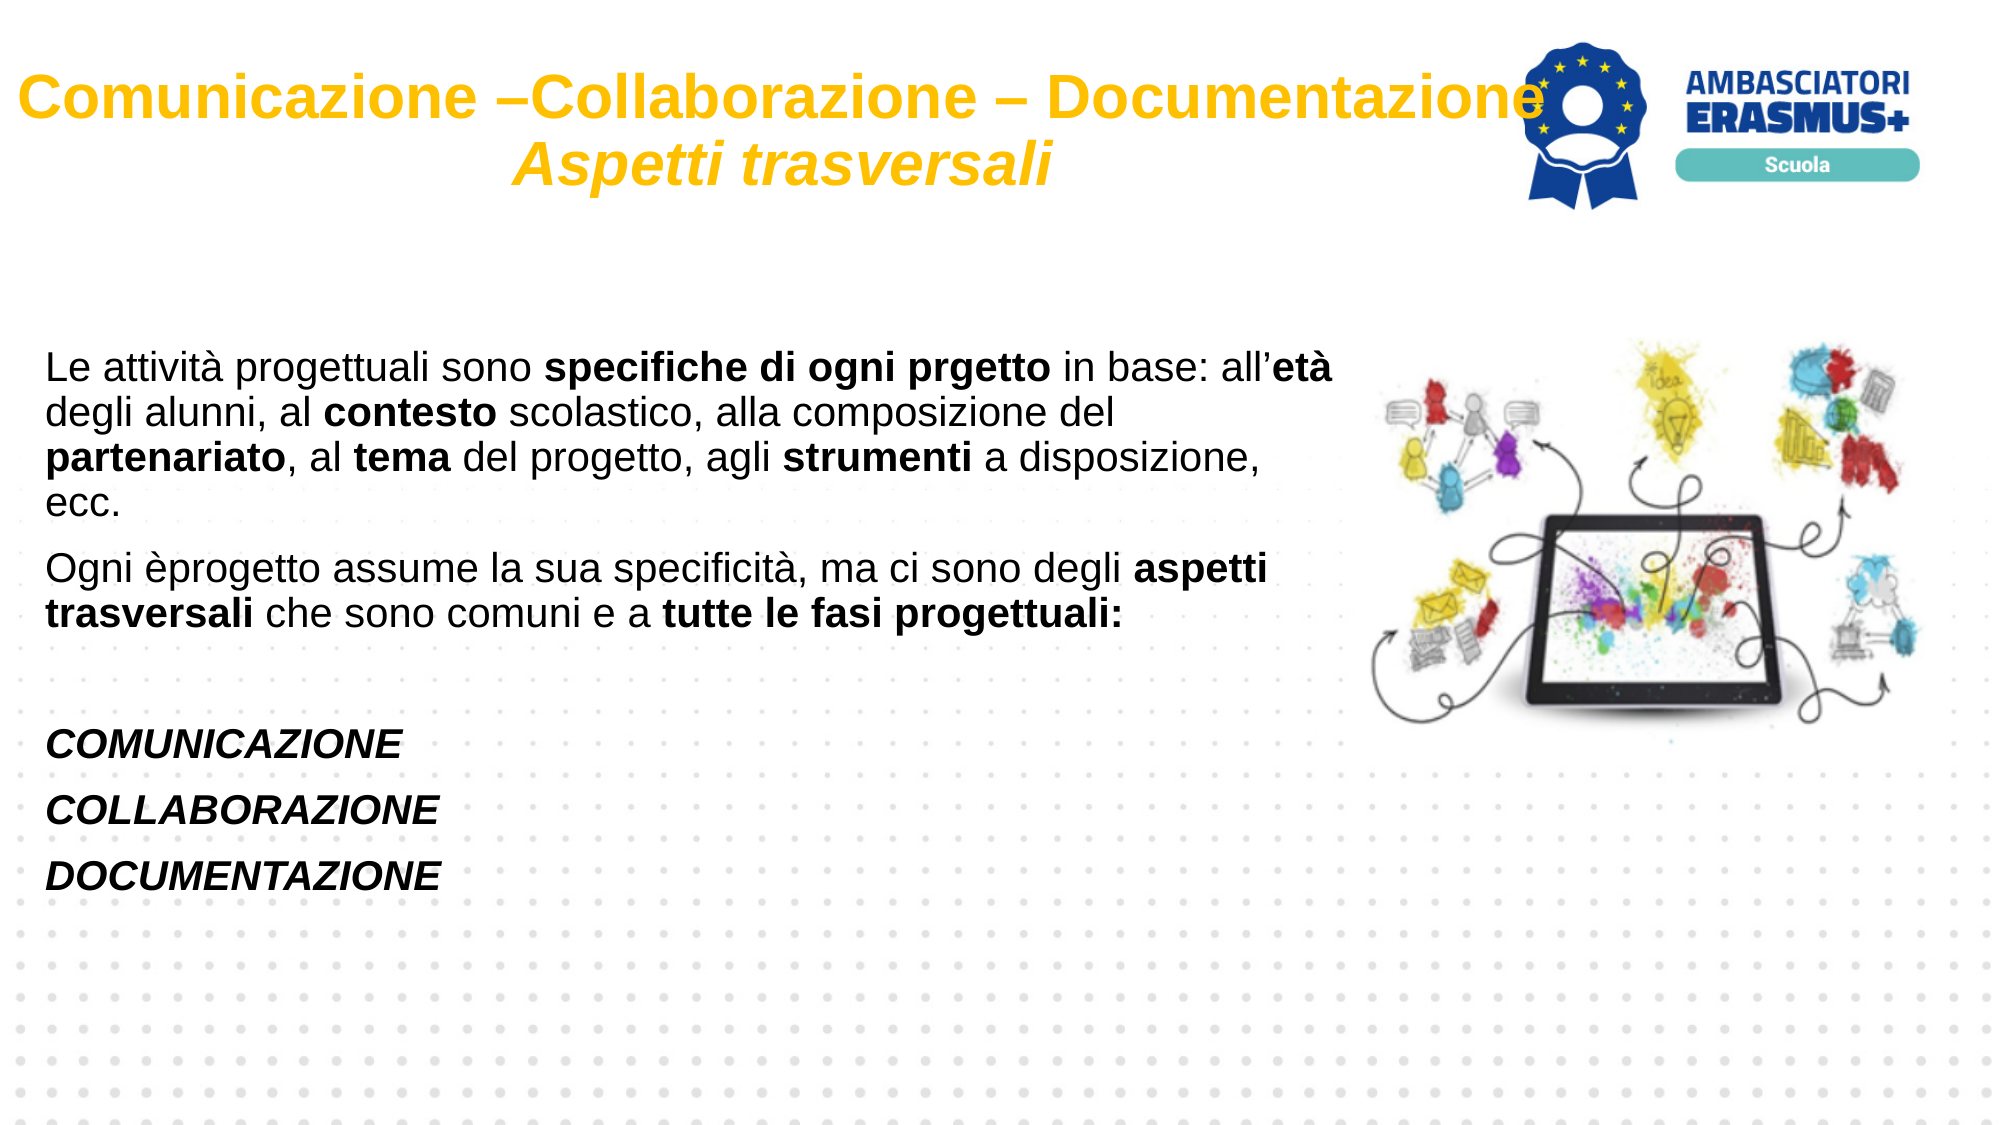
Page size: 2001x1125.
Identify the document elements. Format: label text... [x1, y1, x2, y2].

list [1352, 337, 1931, 755]
picture [0, 0, 2000, 1125]
title Comunicazione –Collaborazione – Documentazione Aspetti trasversali [0, 0, 1598, 207]
list Le attività progettuali sono specifiche di ogni prgetto in base: all’età degli alunni, al contesto scolastico, alla composizione del partenariato, al tema del progetto, agli strumenti a disposizione, ecc. Ogni èprogetto assume la sua specificità, ma ci sono degli aspetti trasversali che sono comuni e a tutte le fasi progettuali: COMUNICAZIONE COLLABORAZIONE DOCUMENTAZIONE [30, 337, 1353, 963]
